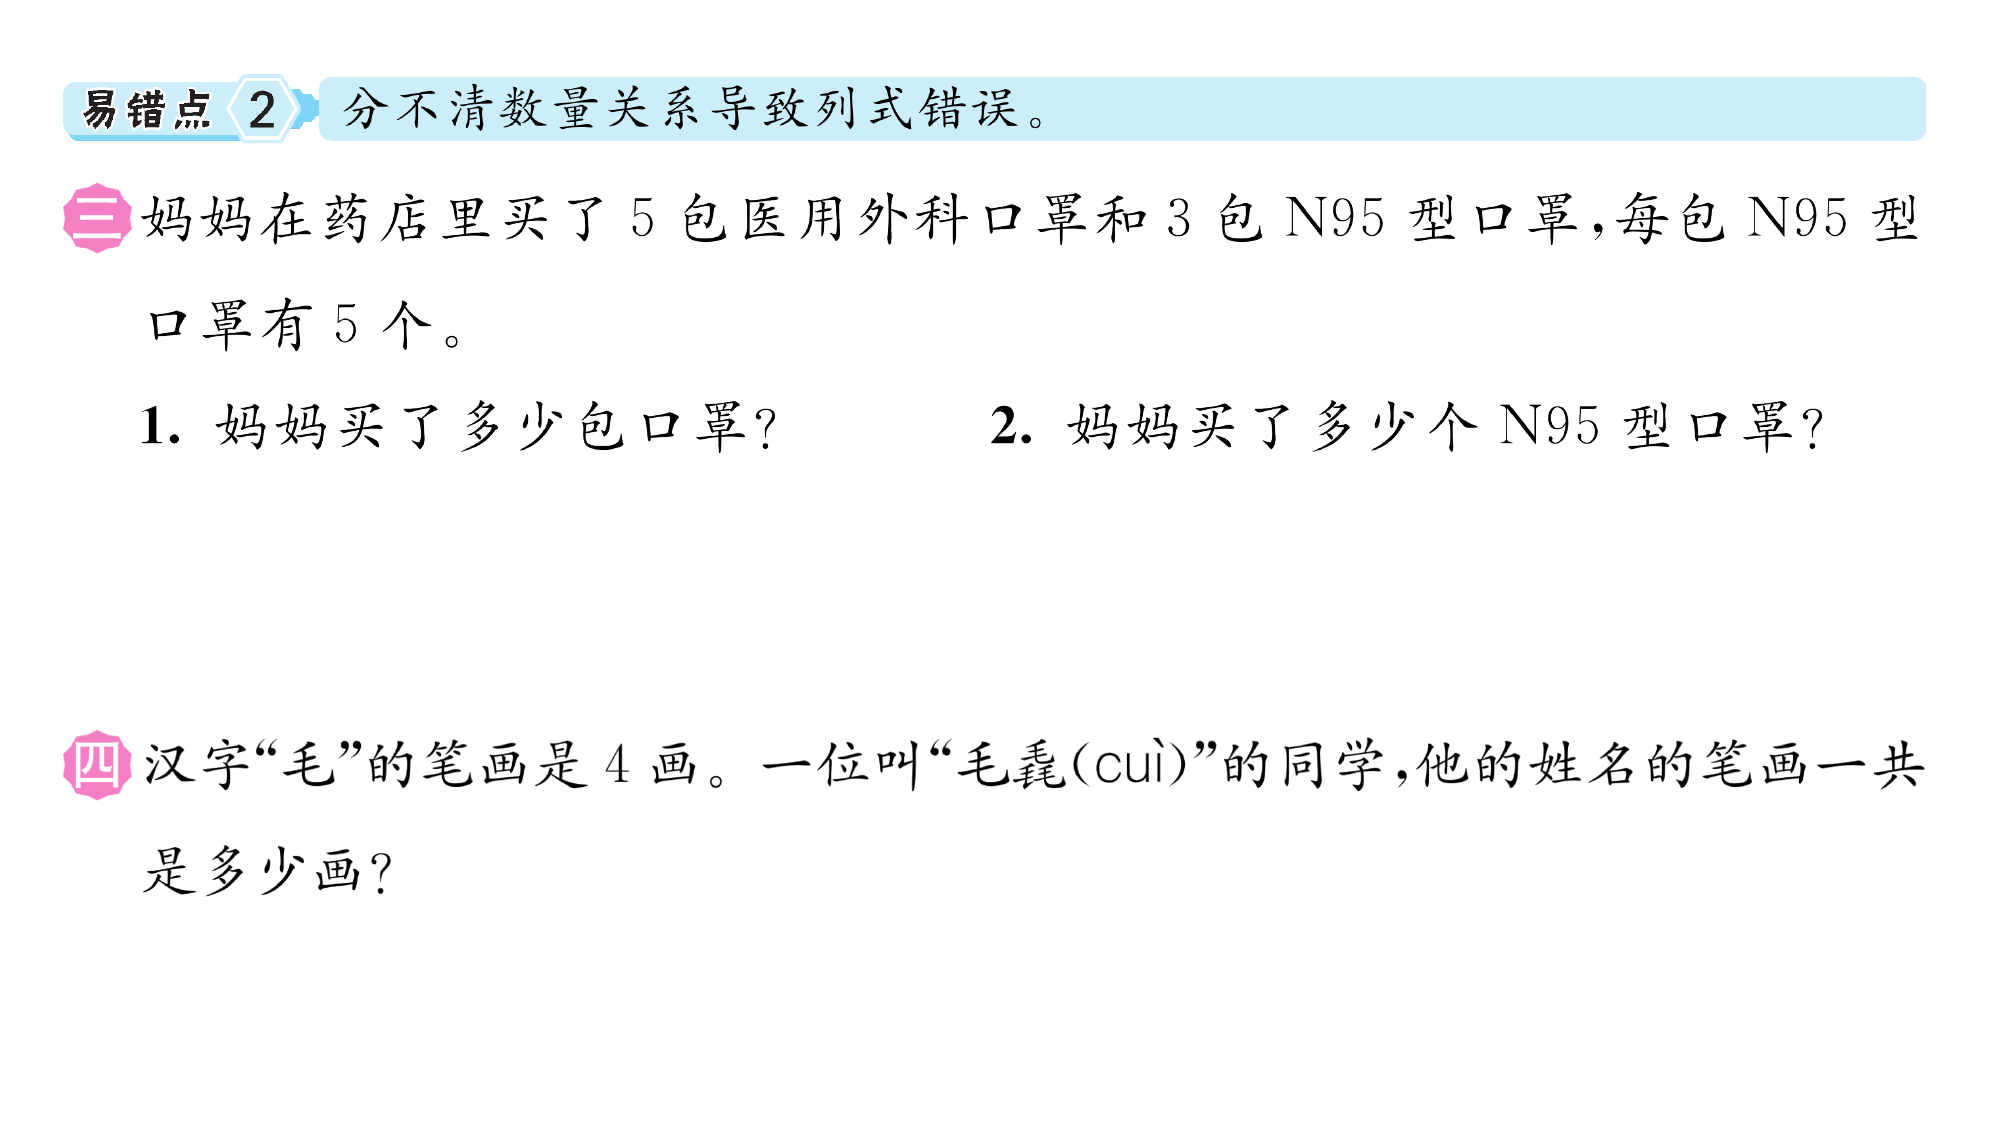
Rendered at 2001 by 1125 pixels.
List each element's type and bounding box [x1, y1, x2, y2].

picture [58, 58, 1949, 687]
picture [58, 716, 1949, 1125]
